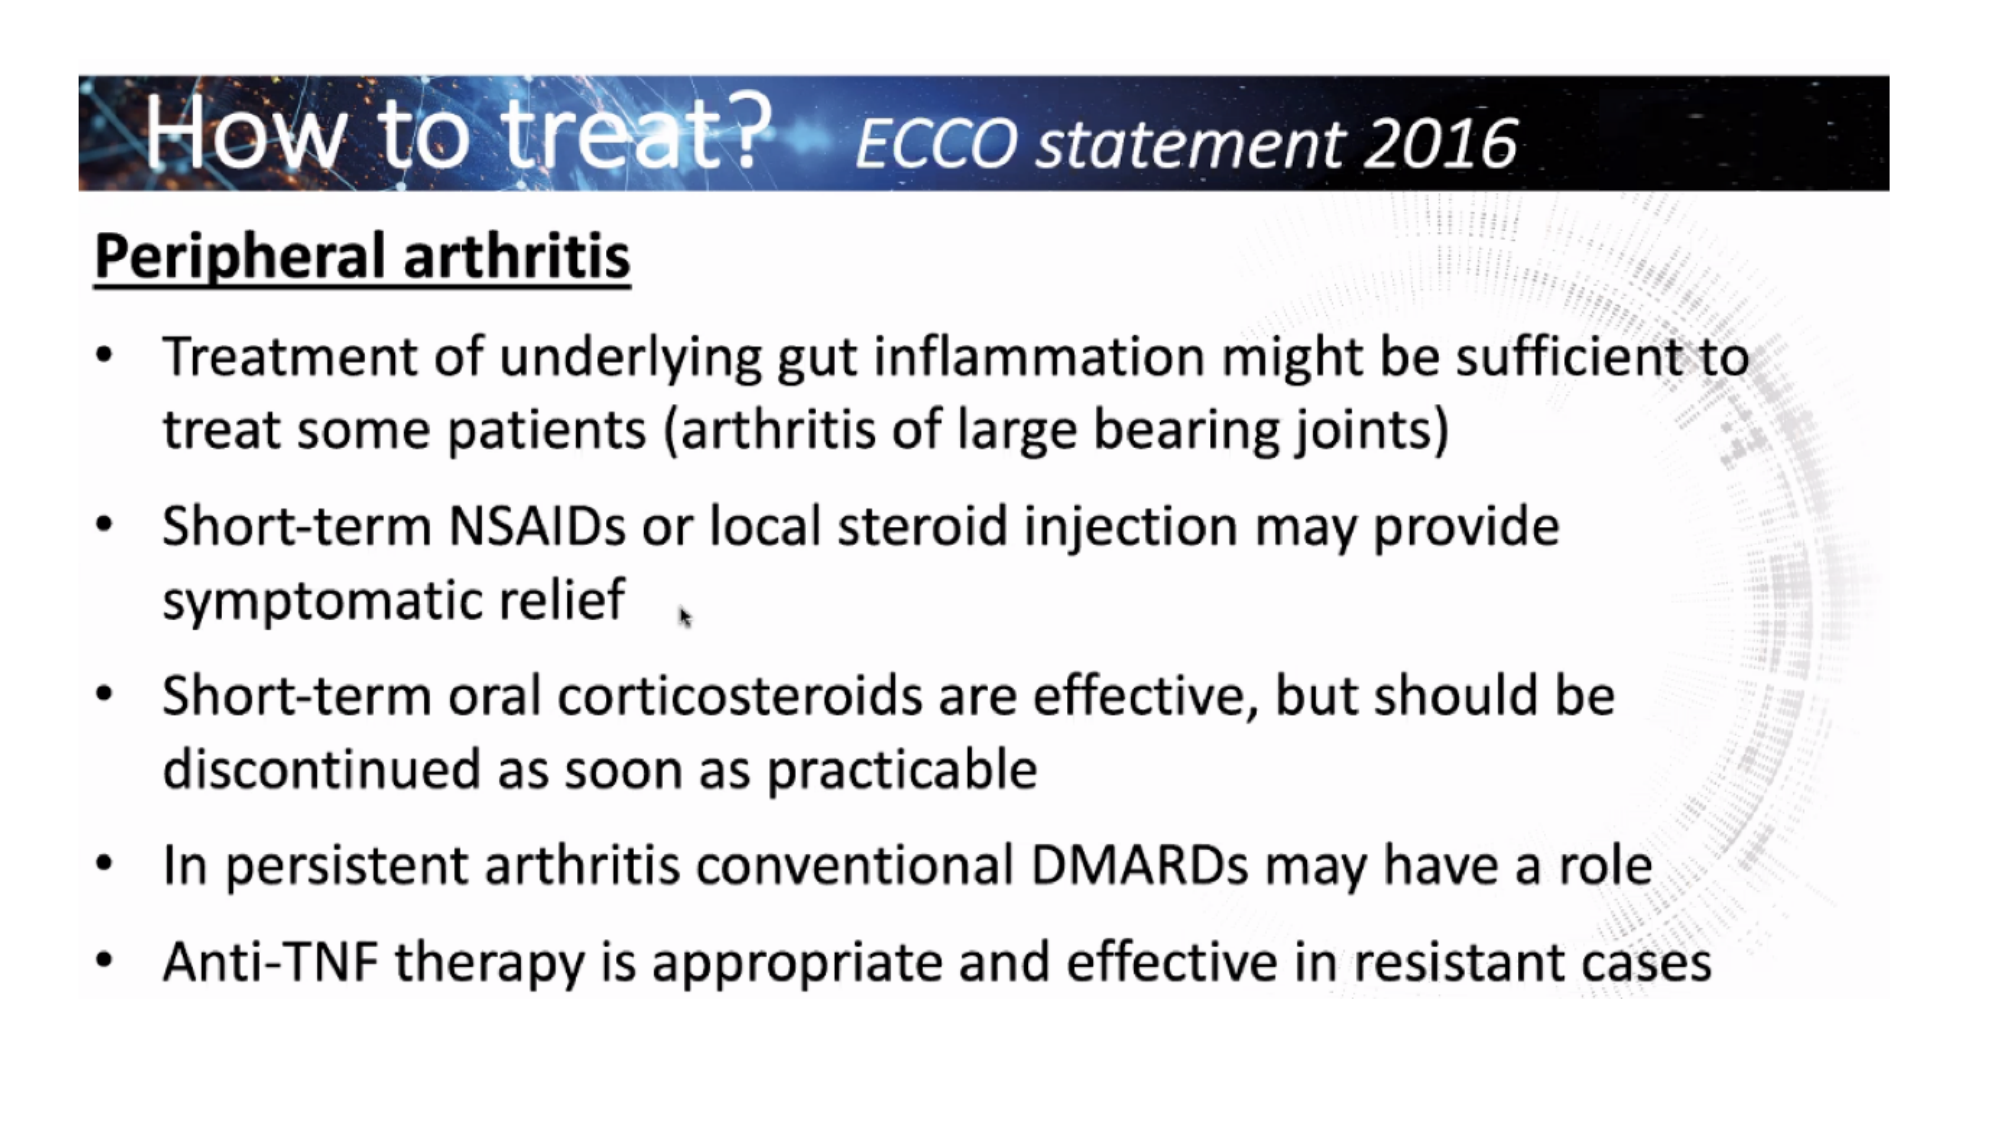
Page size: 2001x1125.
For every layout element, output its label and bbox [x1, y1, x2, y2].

list [37, 59, 1939, 999]
